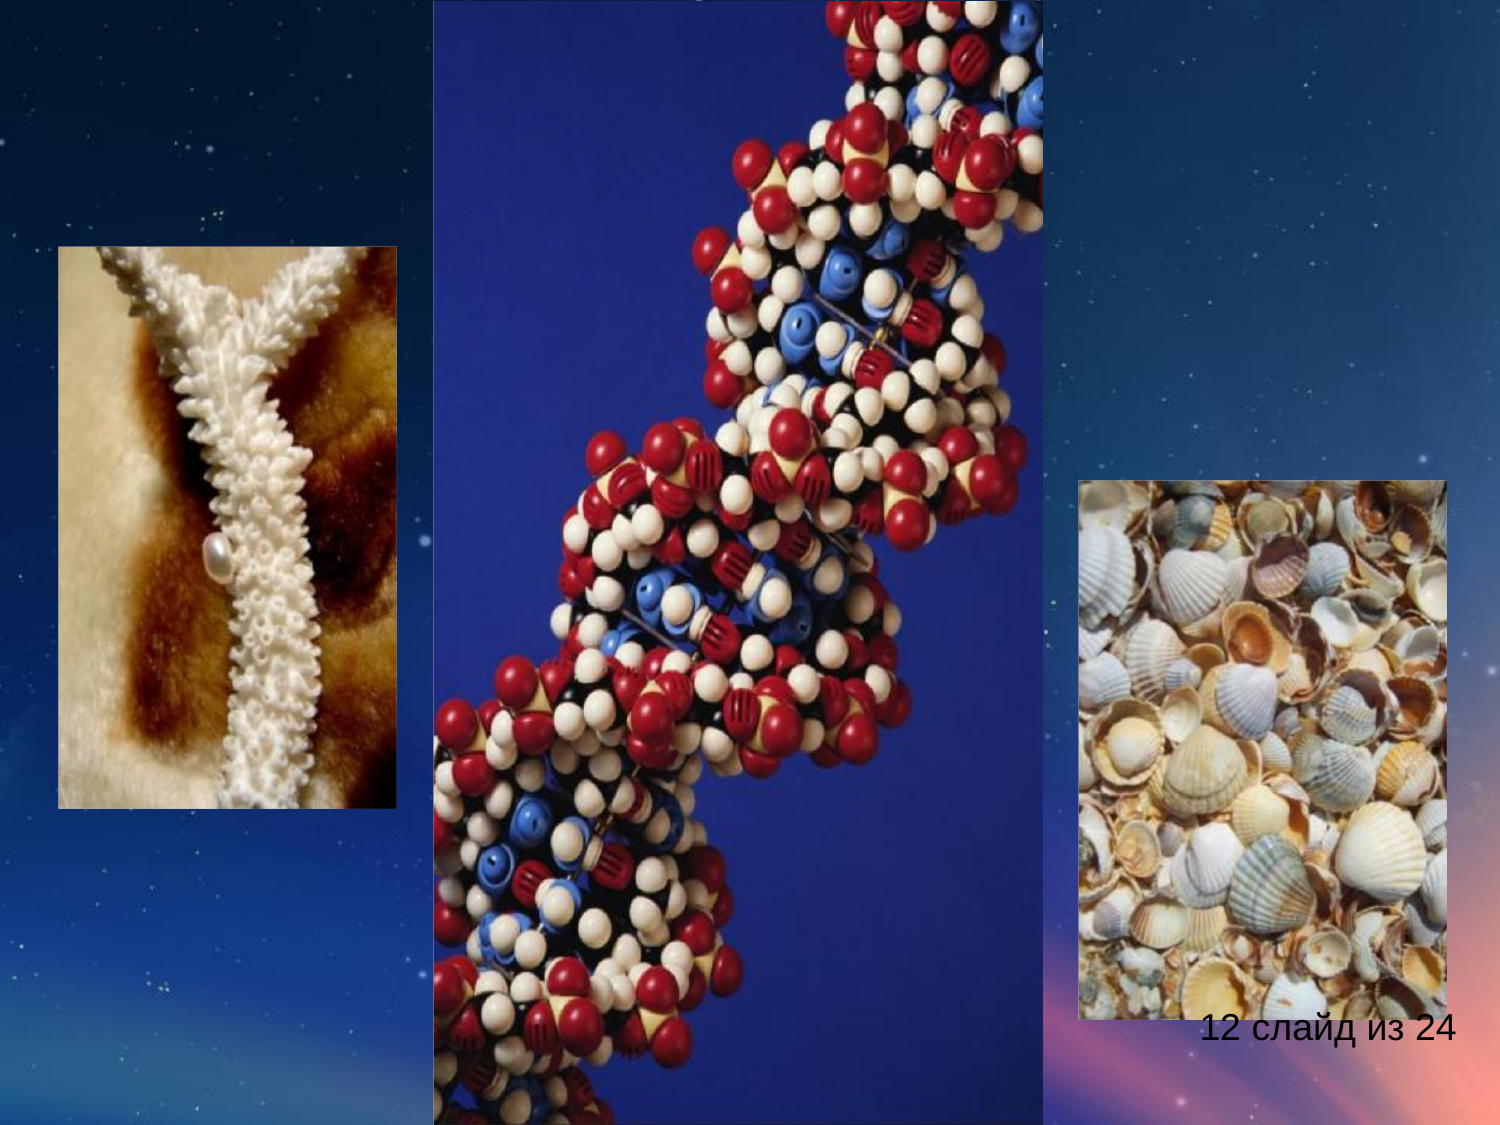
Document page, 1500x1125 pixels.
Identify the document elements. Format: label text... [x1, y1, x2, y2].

text_box 12 слайд из 24 [1184, 996, 1472, 1056]
picture [0, 0, 1500, 1125]
